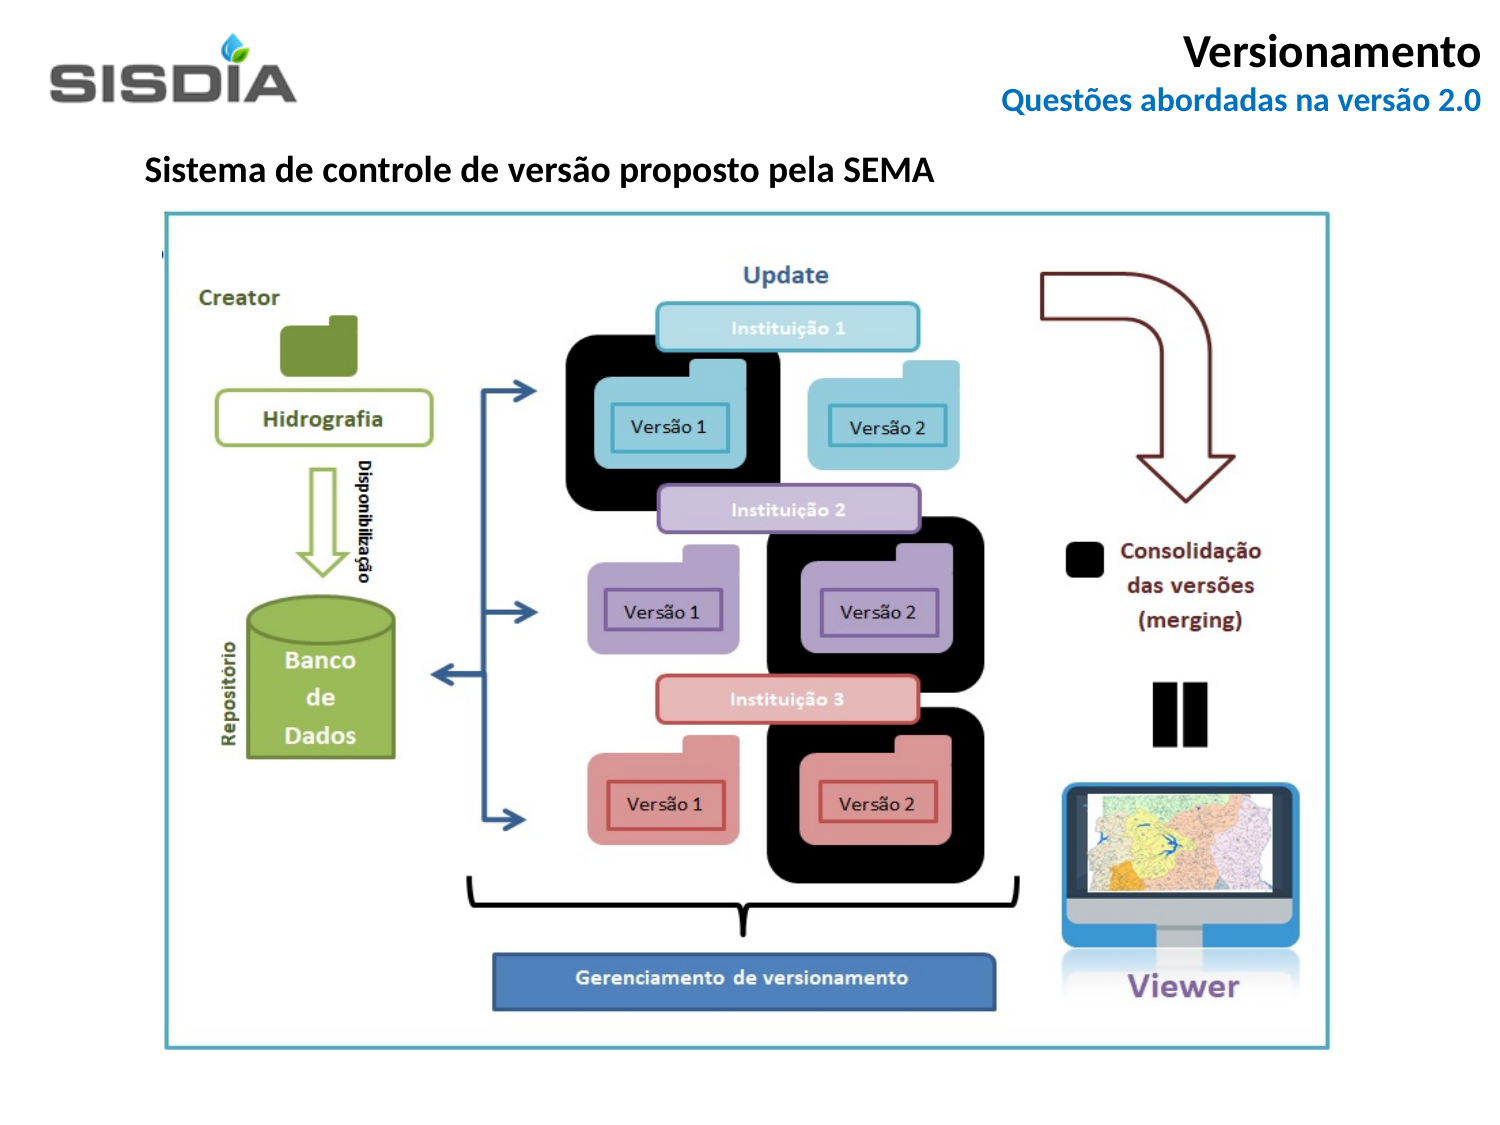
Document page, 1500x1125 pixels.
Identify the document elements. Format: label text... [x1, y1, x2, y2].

title Versionamento Questões abordadas na versão 2.0 [76, 13, 1497, 126]
text_box Sistema de controle de versão proposto pela SEMA [129, 137, 1371, 197]
picture [162, 207, 1338, 1055]
picture [41, 30, 303, 113]
